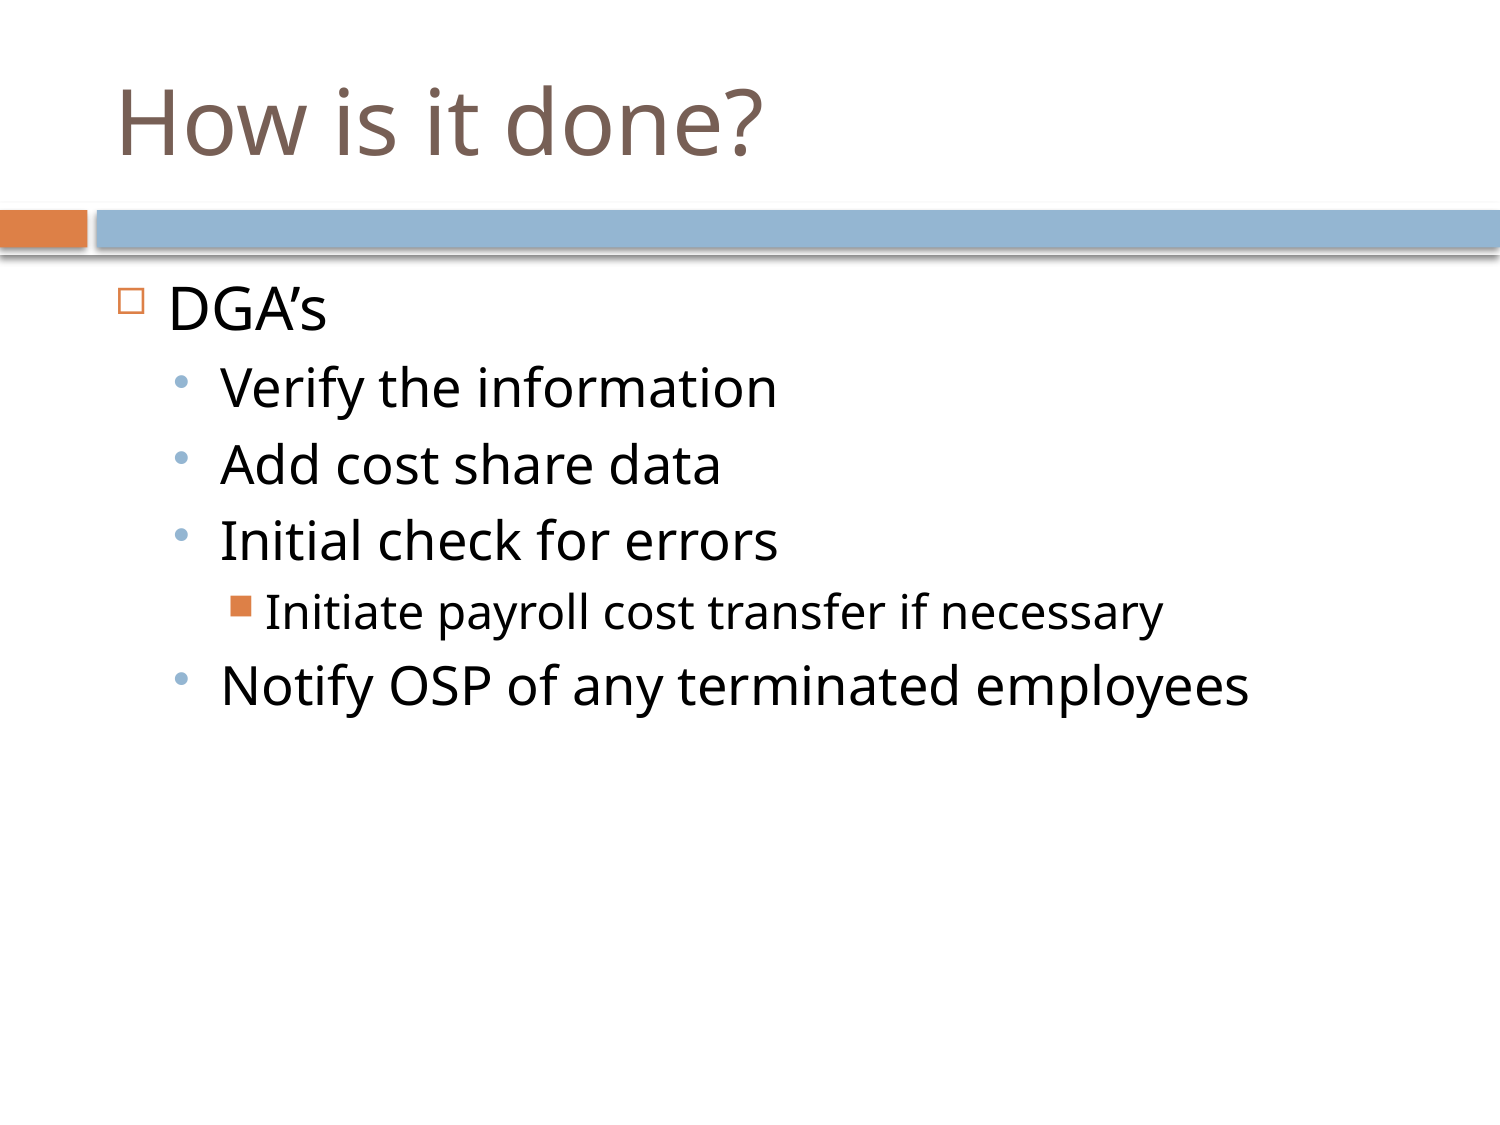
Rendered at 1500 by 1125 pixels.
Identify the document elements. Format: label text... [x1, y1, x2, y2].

list DGA’s Verify the information Add cost share data Initial check for errors Initiate payroll cost transfer if necessary Notify OSP of any terminated employees [100, 262, 1438, 1000]
title How is it done? [99, 37, 1438, 200]
